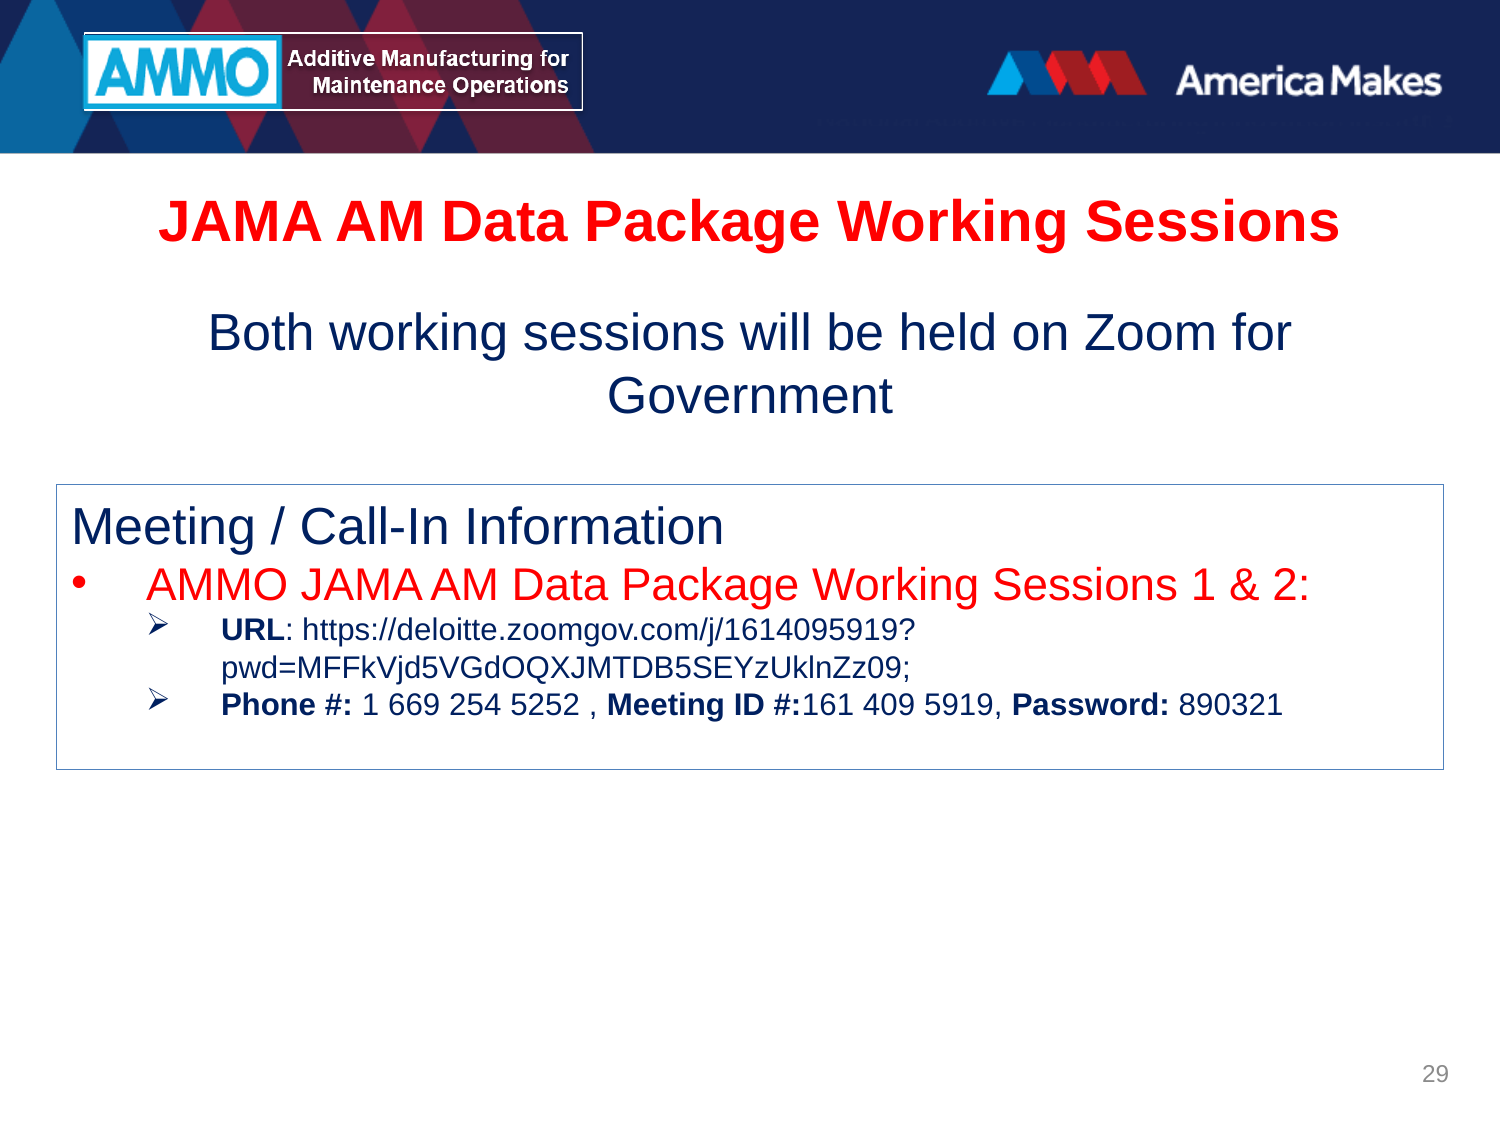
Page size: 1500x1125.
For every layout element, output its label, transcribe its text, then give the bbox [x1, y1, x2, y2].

text_box Meeting / Call-In Information AMMO JAMA AM Data Package Working Sessions 1 & 2: URL: https://deloitte.zoomgov.com/j/1614095919?pwd=MFFkVjd5VGdOQXJMTDB5SEYzUklnZz09; Phone #: 1 669 254 5252 , Meeting ID #:161 409 5919, Password: 890321 [56, 484, 1444, 770]
picture [0, 0, 1500, 163]
text_box JAMA AM Data Package Working Sessions [0, 175, 1500, 261]
slide_number 29 [1113, 1042, 1464, 1103]
text_box Both working sessions will be held on Zoom for Government [56, 291, 1444, 432]
